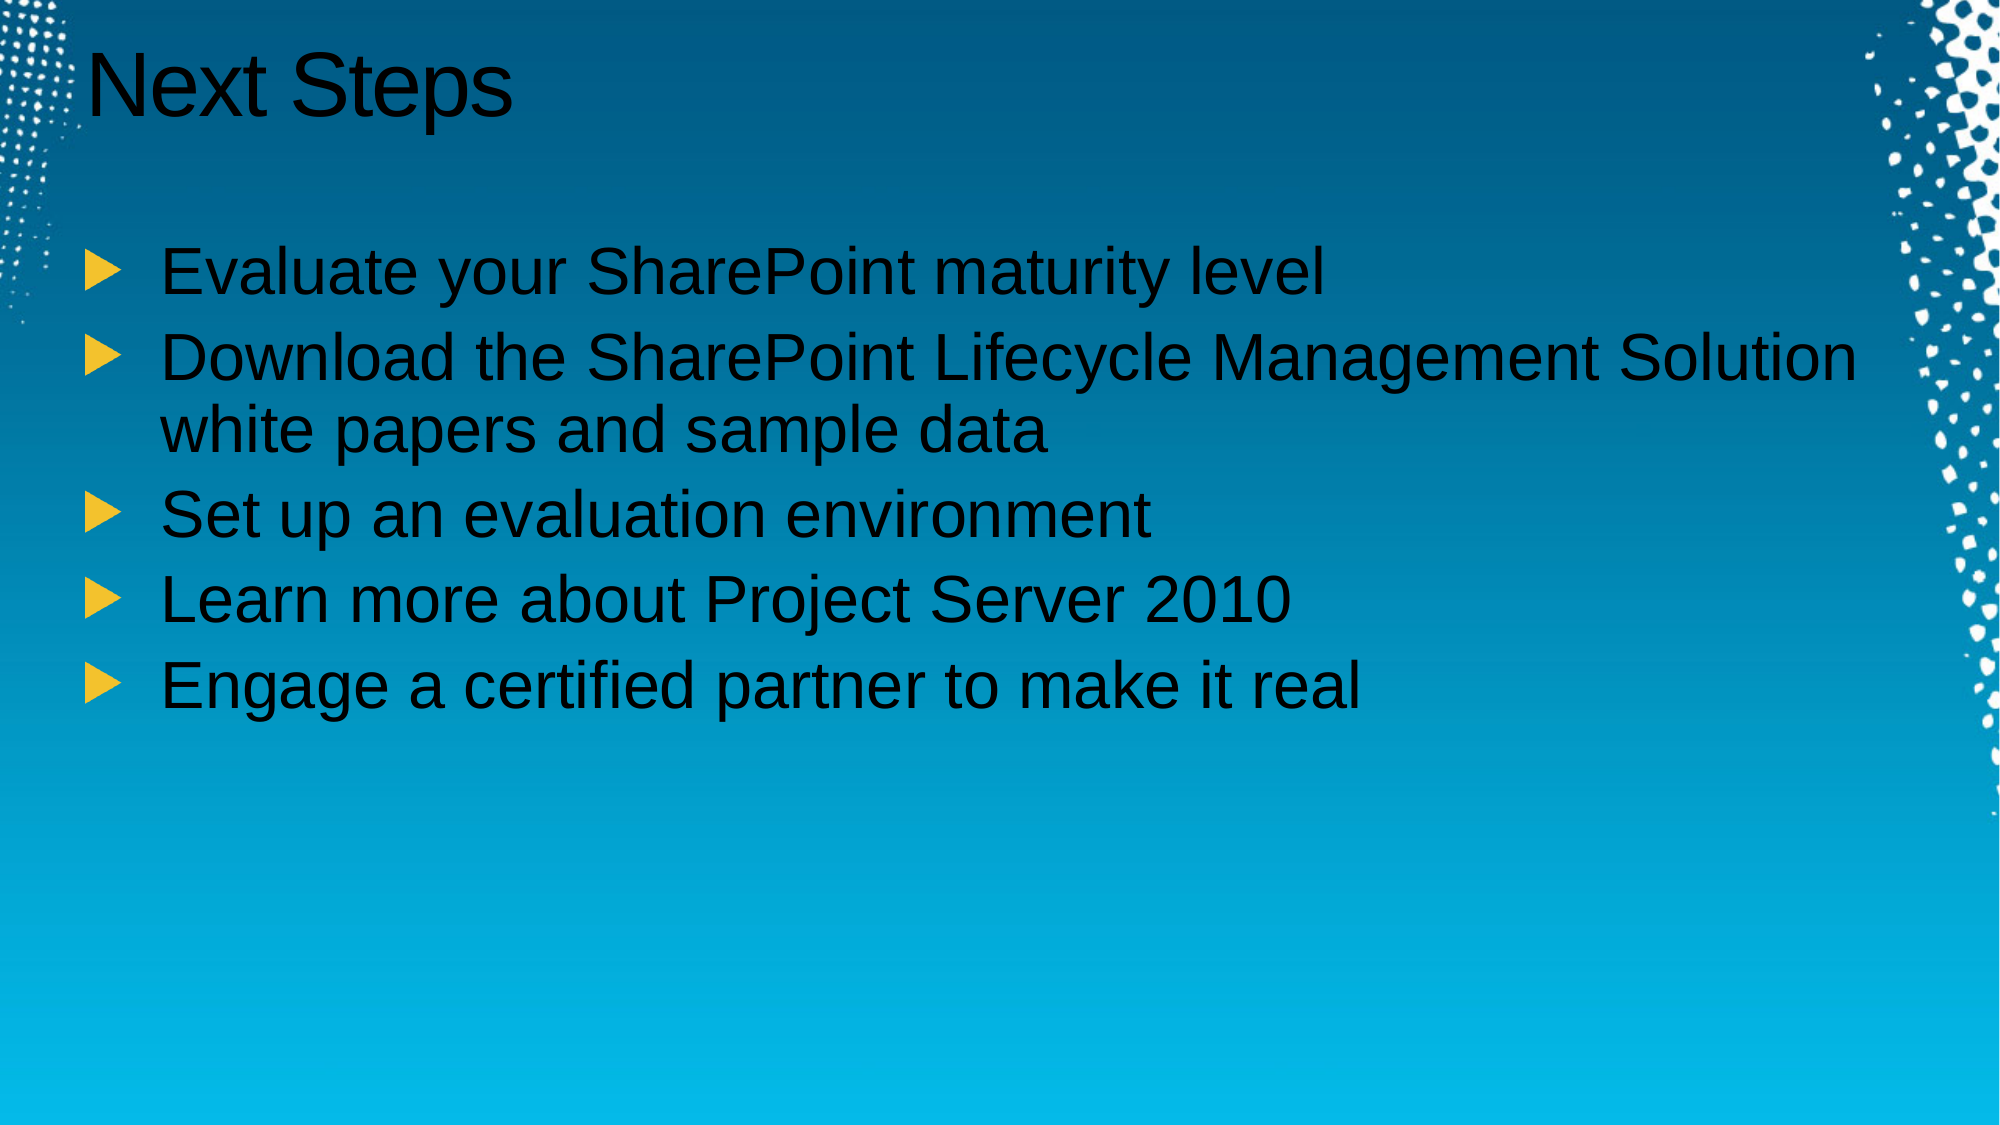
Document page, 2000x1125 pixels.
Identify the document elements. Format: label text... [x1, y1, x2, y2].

list Evaluate your SharePoint maturity level Download the SharePoint Lifecycle Management Solution white papers and sample data Set up an evaluation environment Learn more about Project Server 2010 Engage a certified partner to make it real [85, 237, 1914, 739]
picture [1972, 570, 1986, 583]
picture [1938, 122, 1950, 133]
picture [0, 24, 9, 33]
picture [1960, 392, 1970, 403]
picture [45, 16, 55, 24]
picture [33, 88, 42, 97]
picture [1982, 714, 1993, 729]
picture [17, 129, 23, 136]
picture [13, 41, 25, 49]
picture [1911, 223, 1918, 230]
picture [24, 72, 32, 79]
picture [1935, 0, 2000, 306]
picture [55, 62, 62, 69]
picture [16, 143, 21, 151]
picture [86, 492, 119, 531]
picture [1953, 301, 1962, 312]
picture [56, 47, 64, 55]
picture [38, 74, 47, 80]
picture [1970, 426, 1980, 436]
picture [1955, 246, 1965, 256]
title Next Steps [85, 37, 1914, 138]
picture [28, 42, 36, 53]
picture [1981, 604, 2000, 620]
picture [1984, 349, 1992, 357]
picture [30, 14, 40, 23]
picture [1992, 438, 2000, 448]
picture [6, 97, 12, 105]
picture [18, 0, 29, 6]
picture [1889, 152, 1901, 166]
picture [1946, 525, 1956, 533]
picture [1991, 747, 2000, 765]
picture [1932, 235, 1943, 241]
picture [86, 250, 119, 289]
picture [1952, 502, 1967, 516]
picture [47, 0, 57, 10]
picture [33, 116, 40, 124]
picture [1990, 492, 2000, 505]
picture [1963, 589, 1976, 607]
picture [1979, 657, 1995, 676]
picture [1958, 445, 1968, 460]
picture [1935, 379, 1948, 391]
picture [9, 84, 15, 91]
picture [1972, 312, 1985, 322]
picture [1930, 291, 1941, 297]
picture [1942, 465, 1958, 483]
picture [54, 76, 60, 83]
picture [1935, 431, 1946, 449]
picture [1935, 177, 1945, 189]
picture [3, 10, 11, 18]
picture [1898, 188, 1912, 198]
picture [16, 22, 23, 34]
picture [1991, 637, 2000, 652]
picture [1955, 557, 1965, 573]
picture [1946, 155, 1961, 167]
picture [43, 42, 49, 53]
picture [1969, 625, 1985, 642]
picture [1914, 164, 1923, 177]
picture [42, 31, 53, 39]
picture [1995, 582, 2000, 595]
picture [1968, 481, 1978, 492]
picture [1963, 535, 1977, 550]
picture [33, 0, 42, 10]
picture [1963, 335, 1972, 344]
picture [1920, 257, 1932, 264]
picture [1957, 187, 1971, 200]
picture [1928, 399, 1939, 415]
picture [1983, 404, 1992, 414]
picture [1980, 460, 1987, 469]
picture [58, 32, 66, 41]
picture [10, 69, 17, 78]
picture [26, 57, 34, 68]
picture [1973, 368, 1982, 380]
picture [1922, 200, 1934, 207]
picture [1963, 278, 1976, 291]
picture [29, 27, 38, 38]
picture [1914, 274, 1920, 291]
picture [1925, 141, 1935, 155]
picture [86, 335, 119, 374]
picture [86, 663, 119, 702]
picture [1929, 27, 1945, 45]
picture [1941, 324, 1952, 332]
picture [1994, 382, 2000, 391]
picture [1945, 213, 1955, 220]
picture [1942, 269, 1953, 276]
picture [41, 59, 48, 67]
picture [1950, 359, 1960, 366]
picture [1948, 413, 1958, 424]
picture [1914, 308, 1929, 326]
picture [18, 13, 26, 19]
picture [1988, 547, 2000, 561]
picture [0, 155, 5, 163]
picture [11, 55, 21, 64]
picture [1892, 212, 1902, 216]
picture [1925, 87, 1941, 99]
picture [34, 101, 43, 111]
picture [1919, 367, 1930, 378]
picture [1921, 0, 1934, 8]
picture [86, 578, 119, 617]
picture [0, 40, 9, 45]
picture [1974, 683, 1985, 694]
picture [1915, 109, 1924, 119]
picture [1926, 344, 1939, 358]
picture [1988, 691, 2000, 709]
picture [1978, 517, 1987, 527]
picture [1993, 321, 2000, 339]
picture [31, 131, 37, 138]
